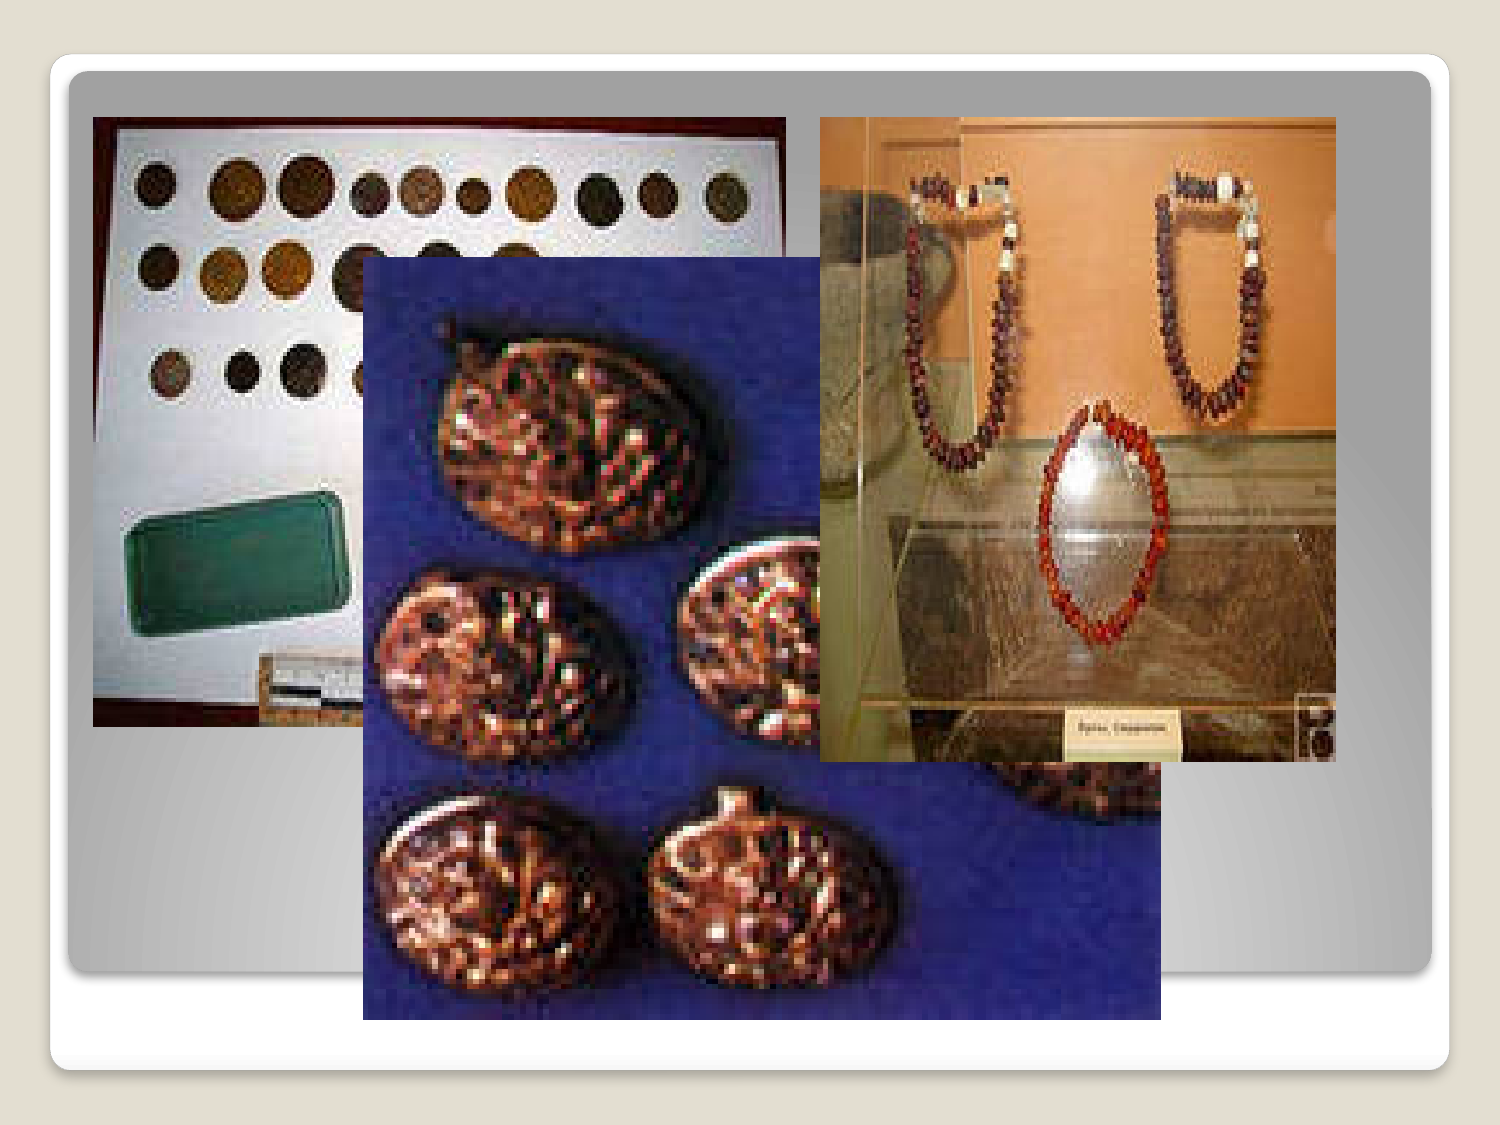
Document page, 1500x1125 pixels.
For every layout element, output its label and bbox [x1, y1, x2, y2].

list [93, 116, 786, 727]
picture [362, 116, 1337, 1020]
